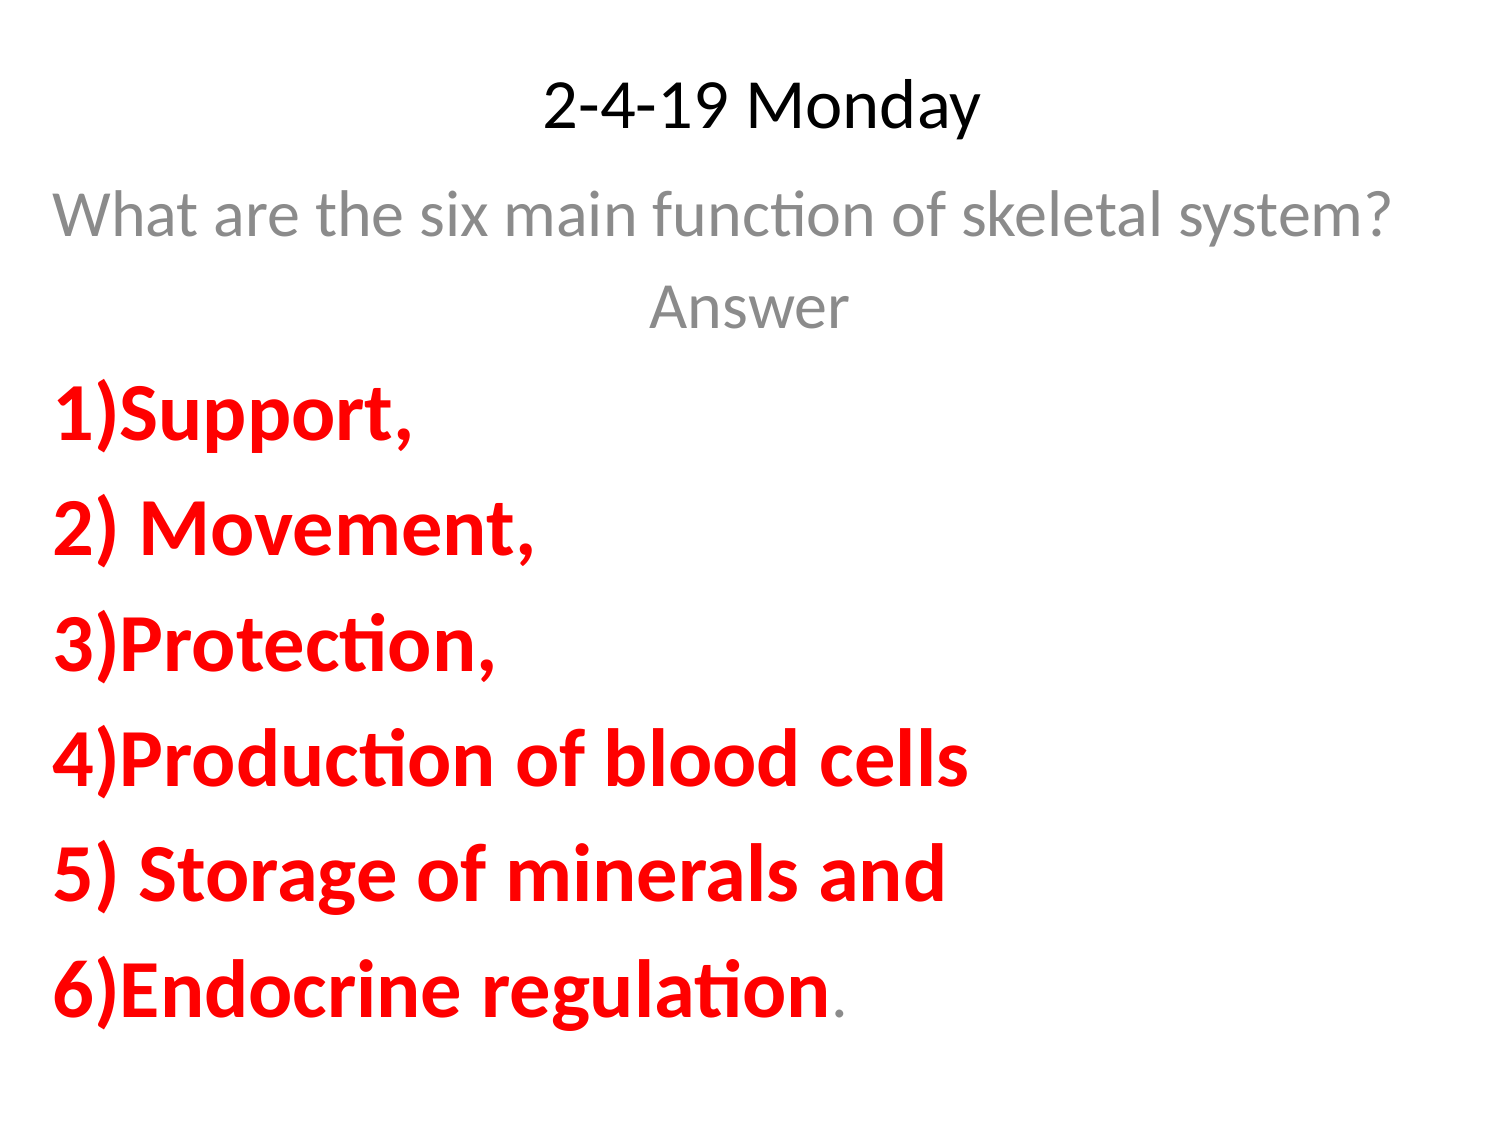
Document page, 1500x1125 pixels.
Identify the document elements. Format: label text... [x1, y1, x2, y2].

subtitle What are the six main function of skeletal system? Answer 1)Support, 2) Movement, 3)Protection, 4)Production of blood cells 5) Storage of minerals and 6)Endocrine regulation. [37, 162, 1463, 1050]
title 2-4-19 Monday [125, 50, 1400, 150]
